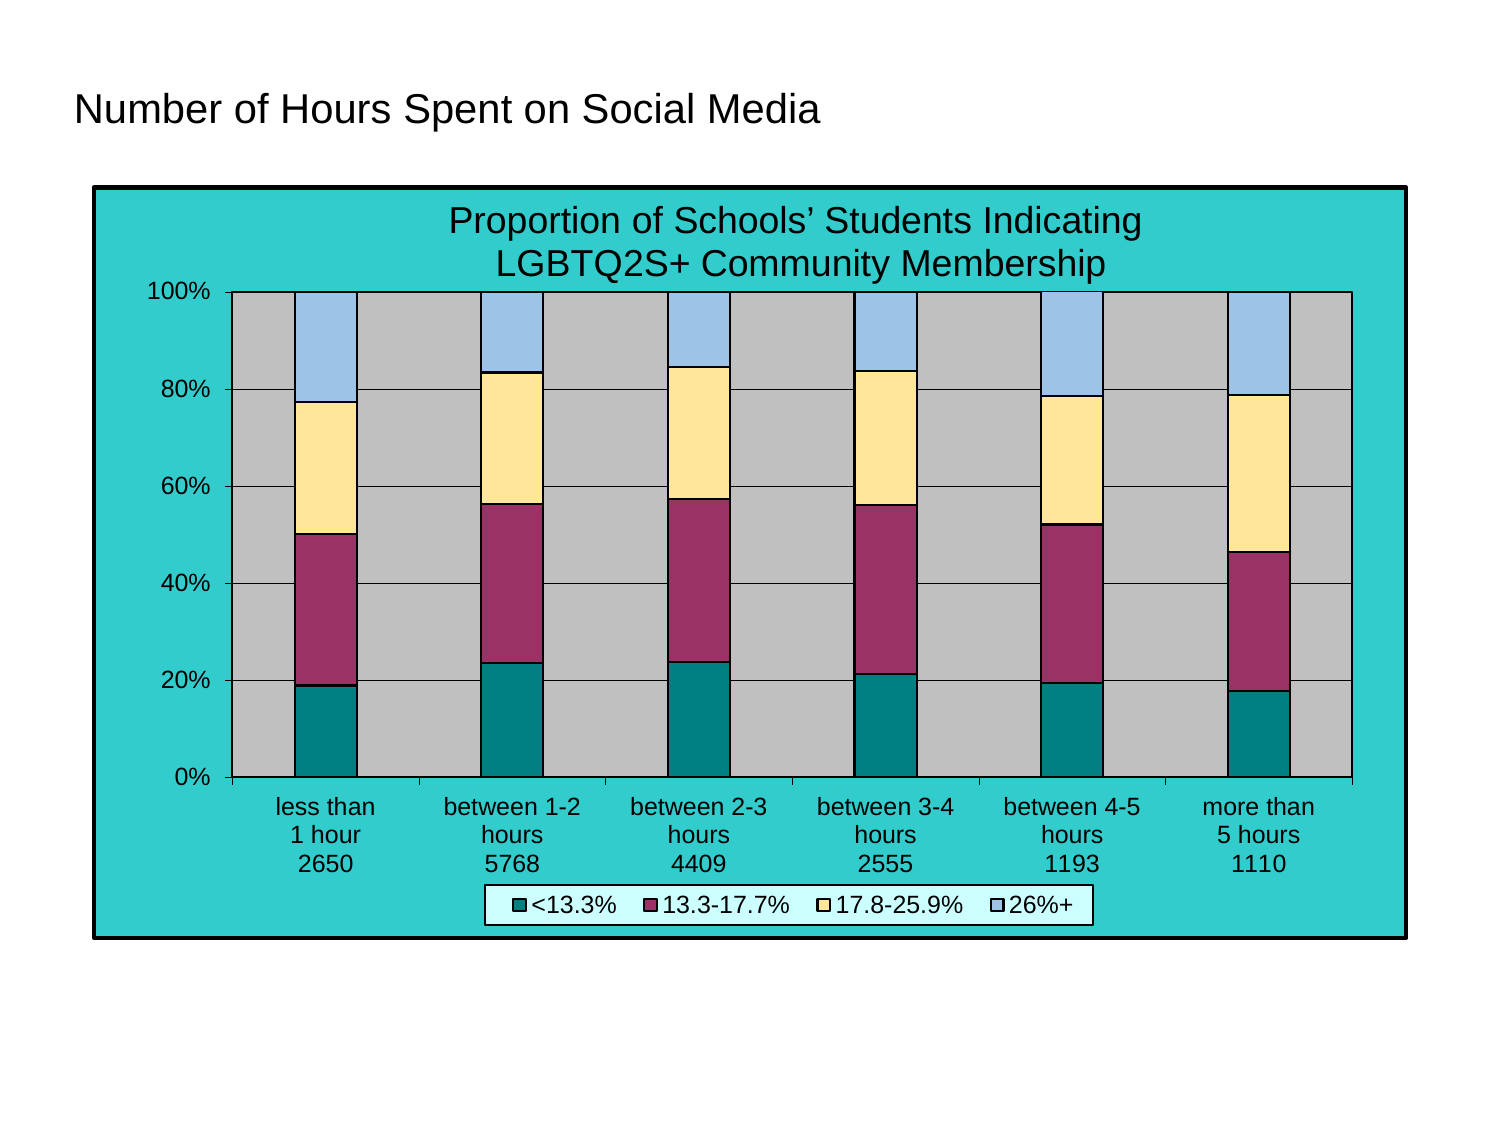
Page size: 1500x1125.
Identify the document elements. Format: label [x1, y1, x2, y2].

picture [91, 185, 1409, 940]
